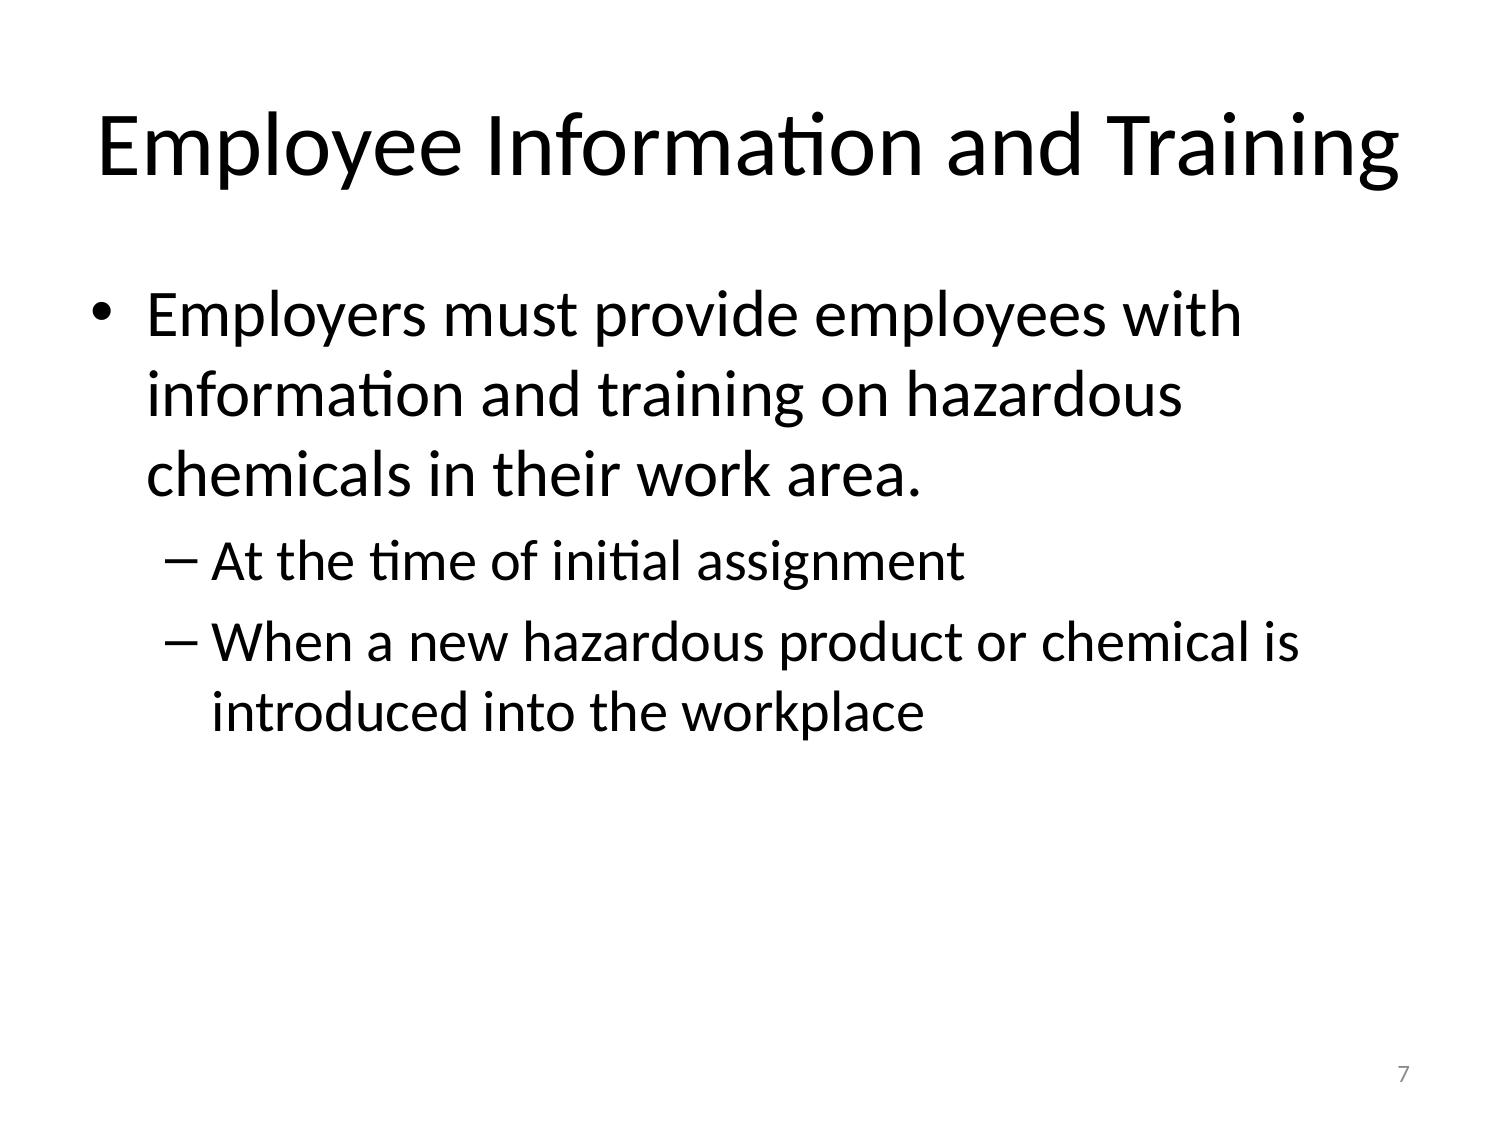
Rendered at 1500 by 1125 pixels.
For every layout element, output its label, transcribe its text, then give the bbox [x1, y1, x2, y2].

slide_number 7 [1074, 1042, 1425, 1103]
list Employers must provide employees with information and training on hazardous chemicals in their work area. At the time of initial assignment When a new hazardous product or chemical is introduced into the workplace [75, 262, 1425, 1005]
title Employee Information and Training [75, 45, 1425, 233]
